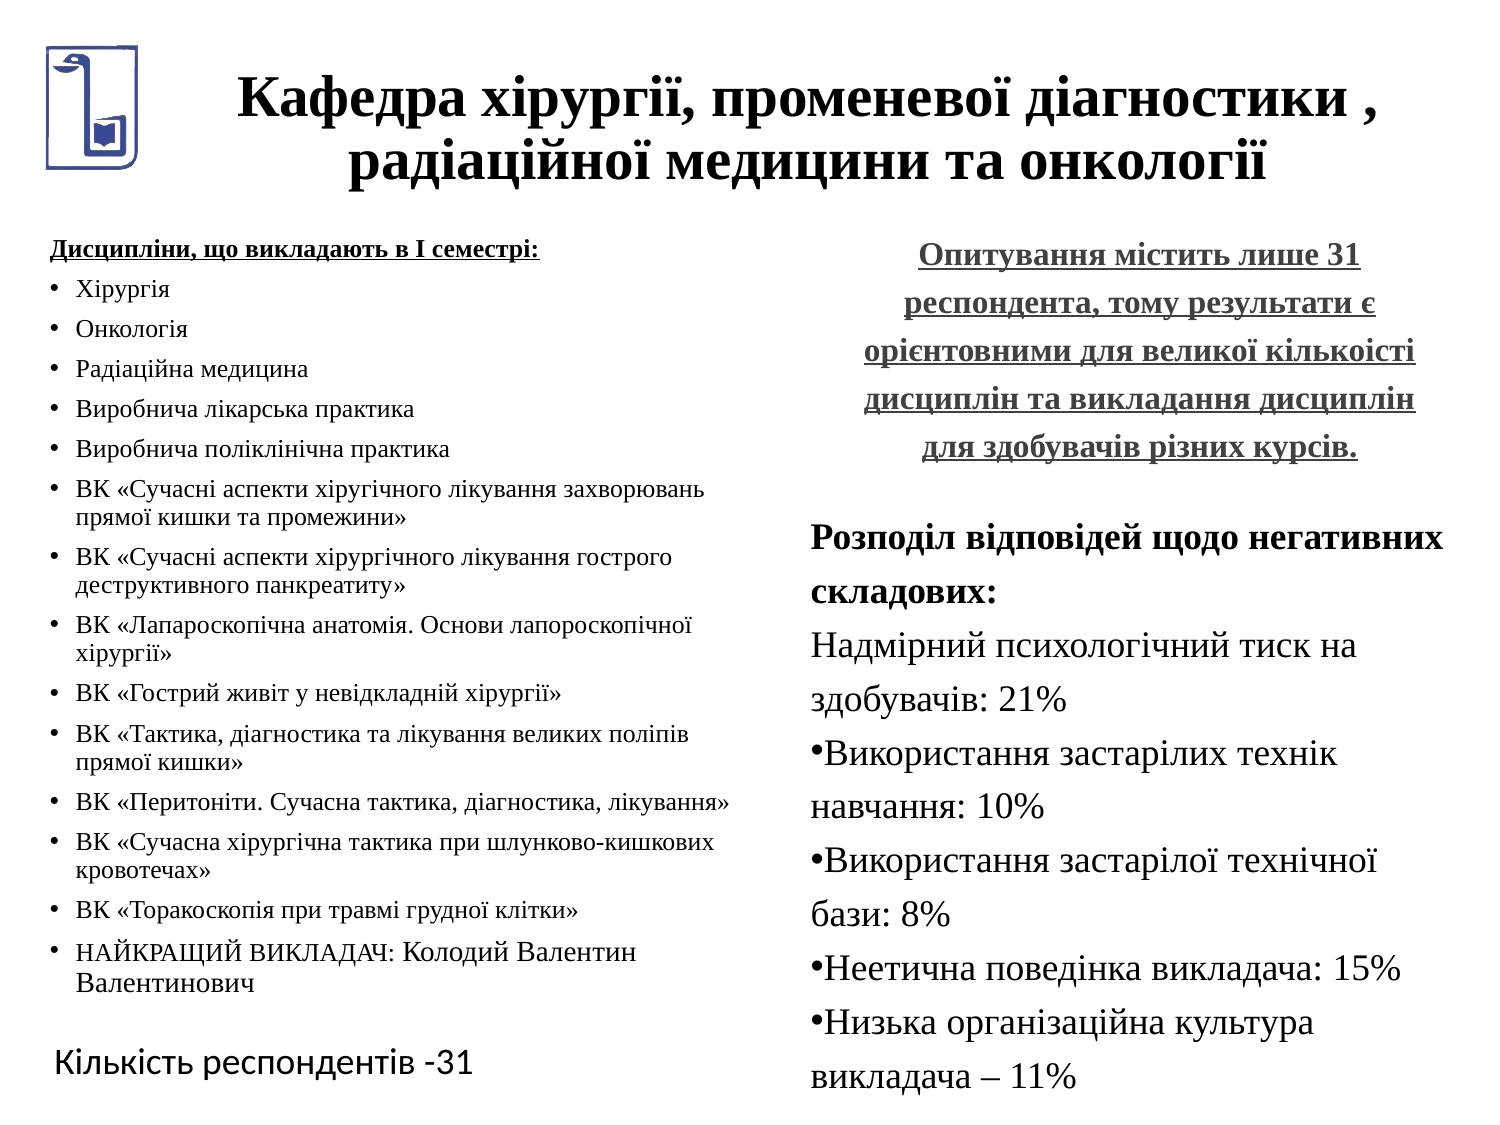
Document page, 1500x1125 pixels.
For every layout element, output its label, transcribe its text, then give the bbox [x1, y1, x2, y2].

text_box Опитування містить лише 31 респондента, тому результати є орієнтовними для великої кількоісті дисциплін та викладання дисциплін для здобувачів різних курсів. [823, 217, 1457, 495]
picture [34, 42, 147, 174]
list Дисципліни, що викладають в I семестрі: Хірургія Онкологія Радіаційна медицина Виробнича лікарська практика Виробнича поліклінічна практика ВК «Сучасні аспекти хіругічного лікування захворювань прямої кишки та промежини» ВК «Сучасні аспекти хірургічного лікування гострого деструктивного панкреатиту» ВК «Лапароскопічна анатомія. Основи лапороскопічної хірургії» ВК «Гострий живіт у невідкладній хірургії» ВК «Тактика, діагностика та лікування великих поліпів прямої кишки» ВК «Перитоніти. Сучасна тактика, діагностика, лікування» ВК «Сучасна хірургічна тактика при шлунково-кишкових кровотечах» ВК «Торакоскопія при травмі грудної клітки» НАЙКРАЩИЙ ВИКЛАДАЧ: Колодий Валентин Валентинович [34, 227, 770, 1020]
title Кафедра хірургії, променевої діагностики , радіаційної медицини та онкології [164, 56, 1452, 202]
text_box Кількість респондентів -31 [39, 1030, 562, 1090]
text_box Розподіл відповідей щодо негативних складових: Надмірний психологічний тиск на здобувачів: 21% Використання застарілих технік навчання: 10% Використання застарілої технічної бази: 8% Неетична поведінка викладача: 15% Низька організаційна культура викладача – 11% [795, 495, 1466, 1104]
